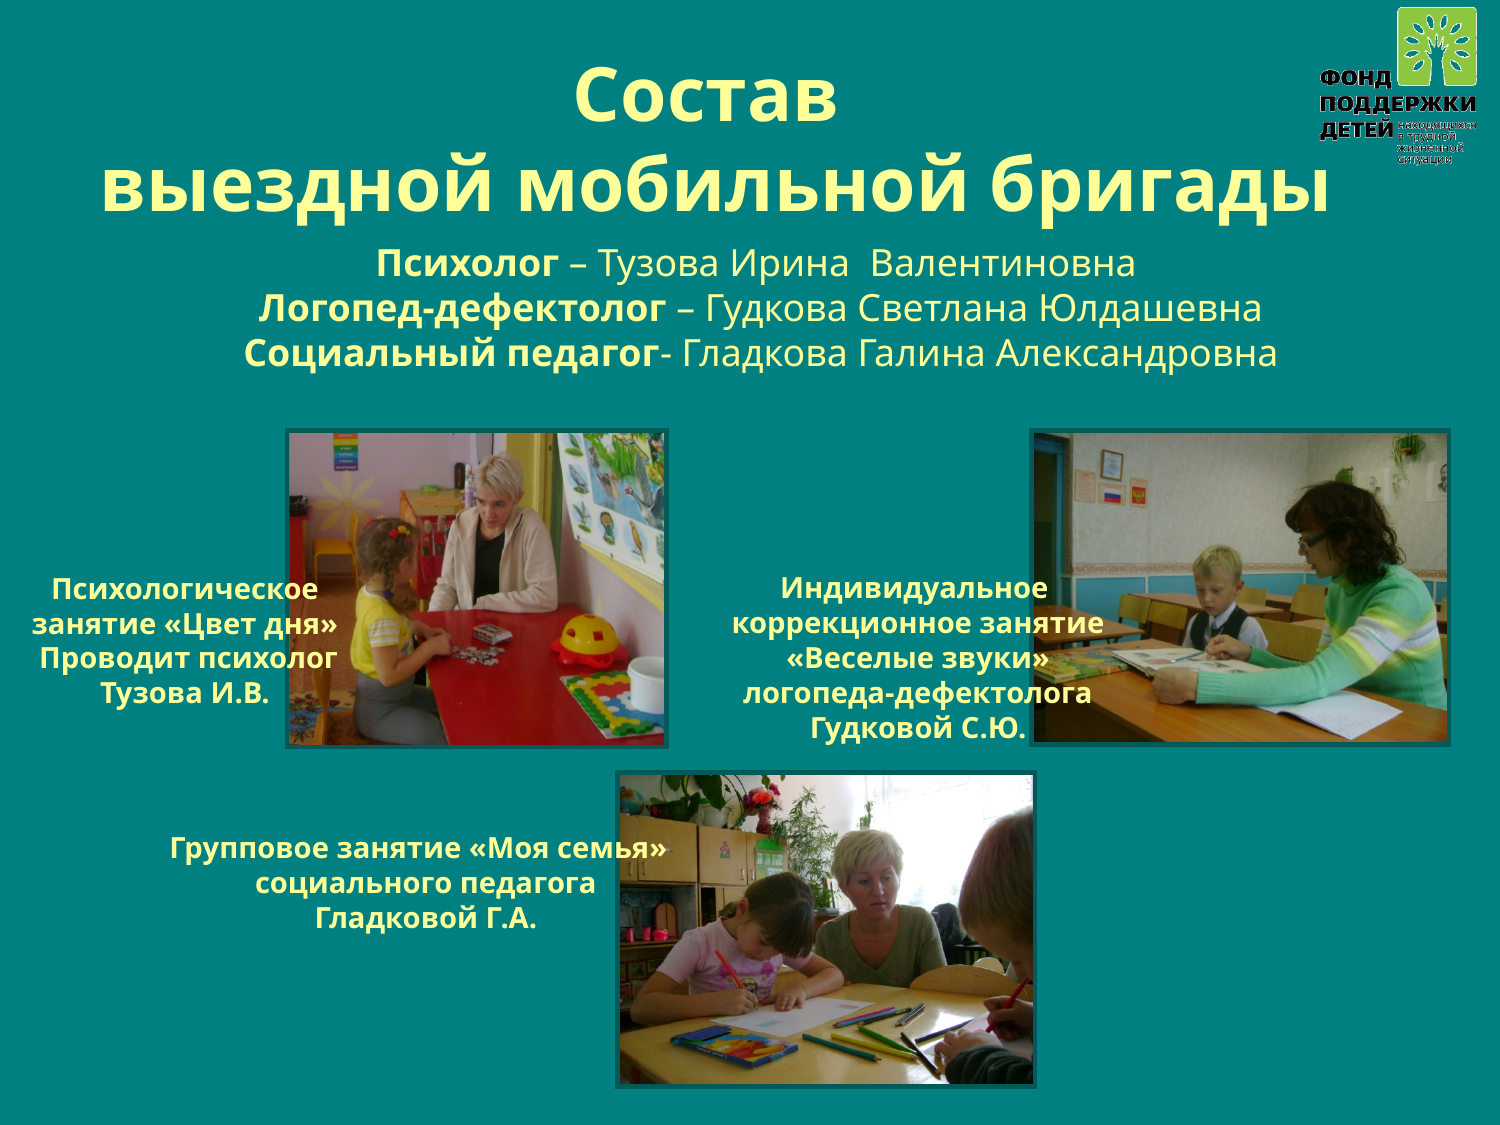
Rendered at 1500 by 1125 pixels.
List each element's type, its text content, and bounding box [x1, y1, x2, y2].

picture [1316, 0, 1482, 172]
picture [1033, 432, 1447, 743]
picture [619, 774, 1033, 1085]
text_box Психолог – Тузова Ирина Валентиновна Логопед-дефектолог – Гудкова Светлана Юлдашевна Социальный педагог- Гладкова Галина Александровна [228, 232, 1294, 382]
picture [288, 432, 665, 746]
text_box Состав выездной мобильной бригады [41, 42, 1392, 231]
text_box Психологическое занятие «Цвет дня» Проводит психолог Тузова И.В. [9, 562, 283, 718]
text_box Групповое занятие «Моя семья» социального педагога Гладковой Г.А. [154, 822, 614, 977]
text_box Индивидуальное коррекционное занятие «Веселые звуки» логопеда-дефектолога Гудковой С.Ю. [709, 562, 1036, 752]
